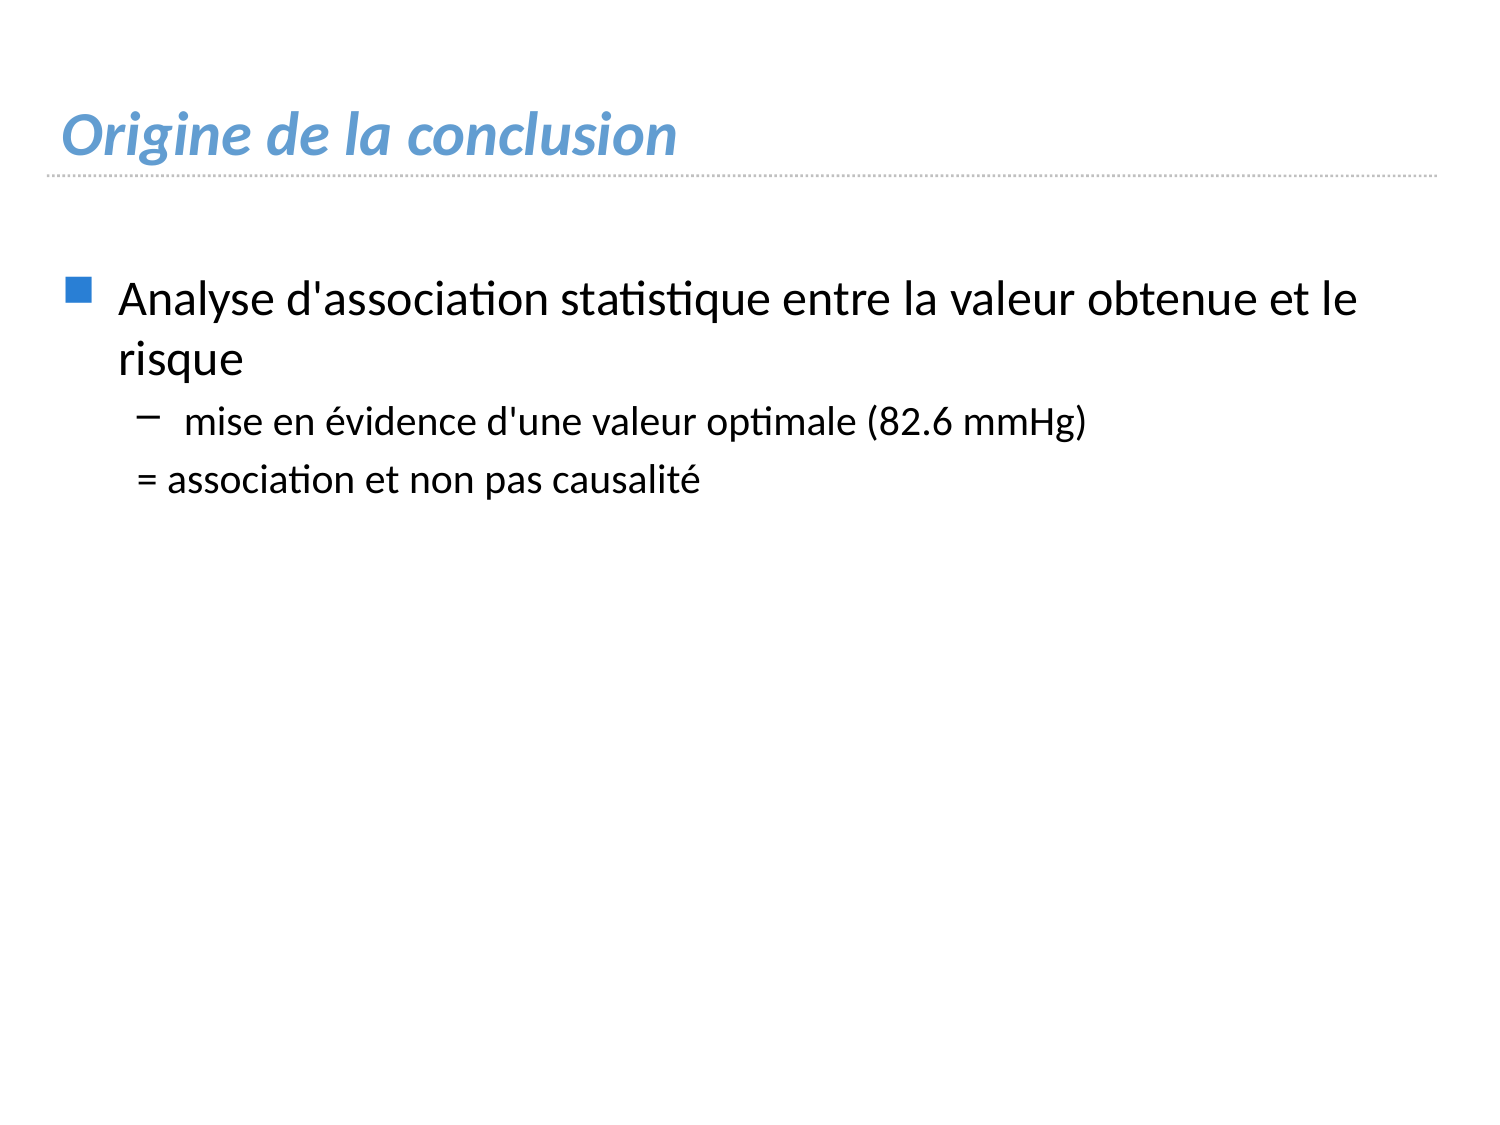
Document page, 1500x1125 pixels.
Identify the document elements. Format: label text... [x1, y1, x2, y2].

list Analyse d'association statistique entre la valeur obtenue et le risque mise en évidence d'une valeur optimale (82.6 mmHg) = association et non pas causalité [46, 257, 1438, 1067]
title Origine de la conclusion [46, 37, 1438, 176]
